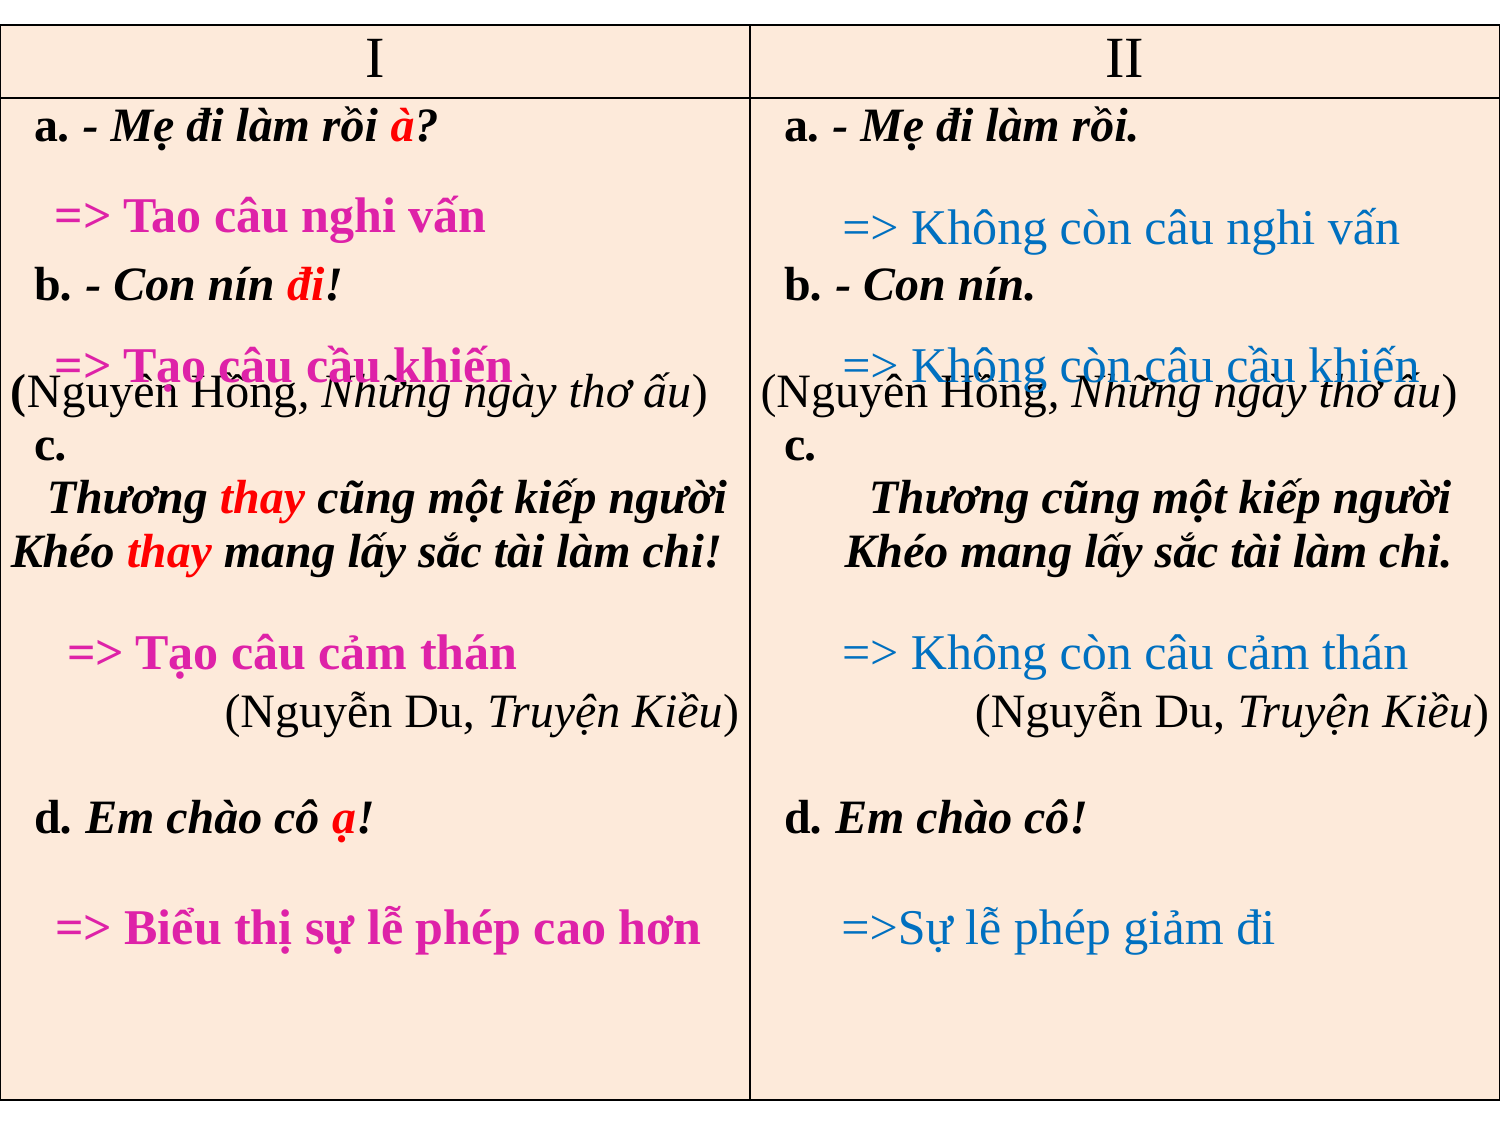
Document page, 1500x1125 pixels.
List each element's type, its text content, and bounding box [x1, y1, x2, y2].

text_box => Không còn câu cầu khiến [827, 324, 1435, 400]
text_box => Biểu thị sự lễ phép cao hơn [40, 887, 718, 963]
text_box => Không còn câu cảm thán [827, 612, 1424, 688]
text_box => Không còn câu nghi vấn [827, 187, 1416, 263]
table_cell a. - Mẹ đi làm rồi. b. - Con nín. (Nguyên Hồng, Những ngày thơ ấu) c. Thương cũng một kiếp người Khéo mang lấy sắc tài làm chi. (Nguyễn Du, Truyện Kiều) d. Em chào cô! [751, 99, 1499, 1099]
table_cell a. - Mẹ đi làm rồi à? b. - Con nín đi! (Nguyên Hồng, Những ngày thơ ấu) c. Thương thay cũng một kiếp người Khéo thay mang lấy sắc tài làm chi! (Nguyễn Du, Truyện Kiều) d. Em chào cô ạ! [1, 99, 749, 1099]
table_header II [751, 26, 1499, 97]
text_box =>Sự lễ phép giảm đi [826, 887, 1291, 963]
text_box => Tao câu nghi vấn [39, 174, 502, 250]
text_box => Tạo câu cầu khiến [39, 324, 529, 400]
text_box => Tạo câu cảm thán [52, 612, 533, 688]
table_header I [1, 26, 749, 97]
